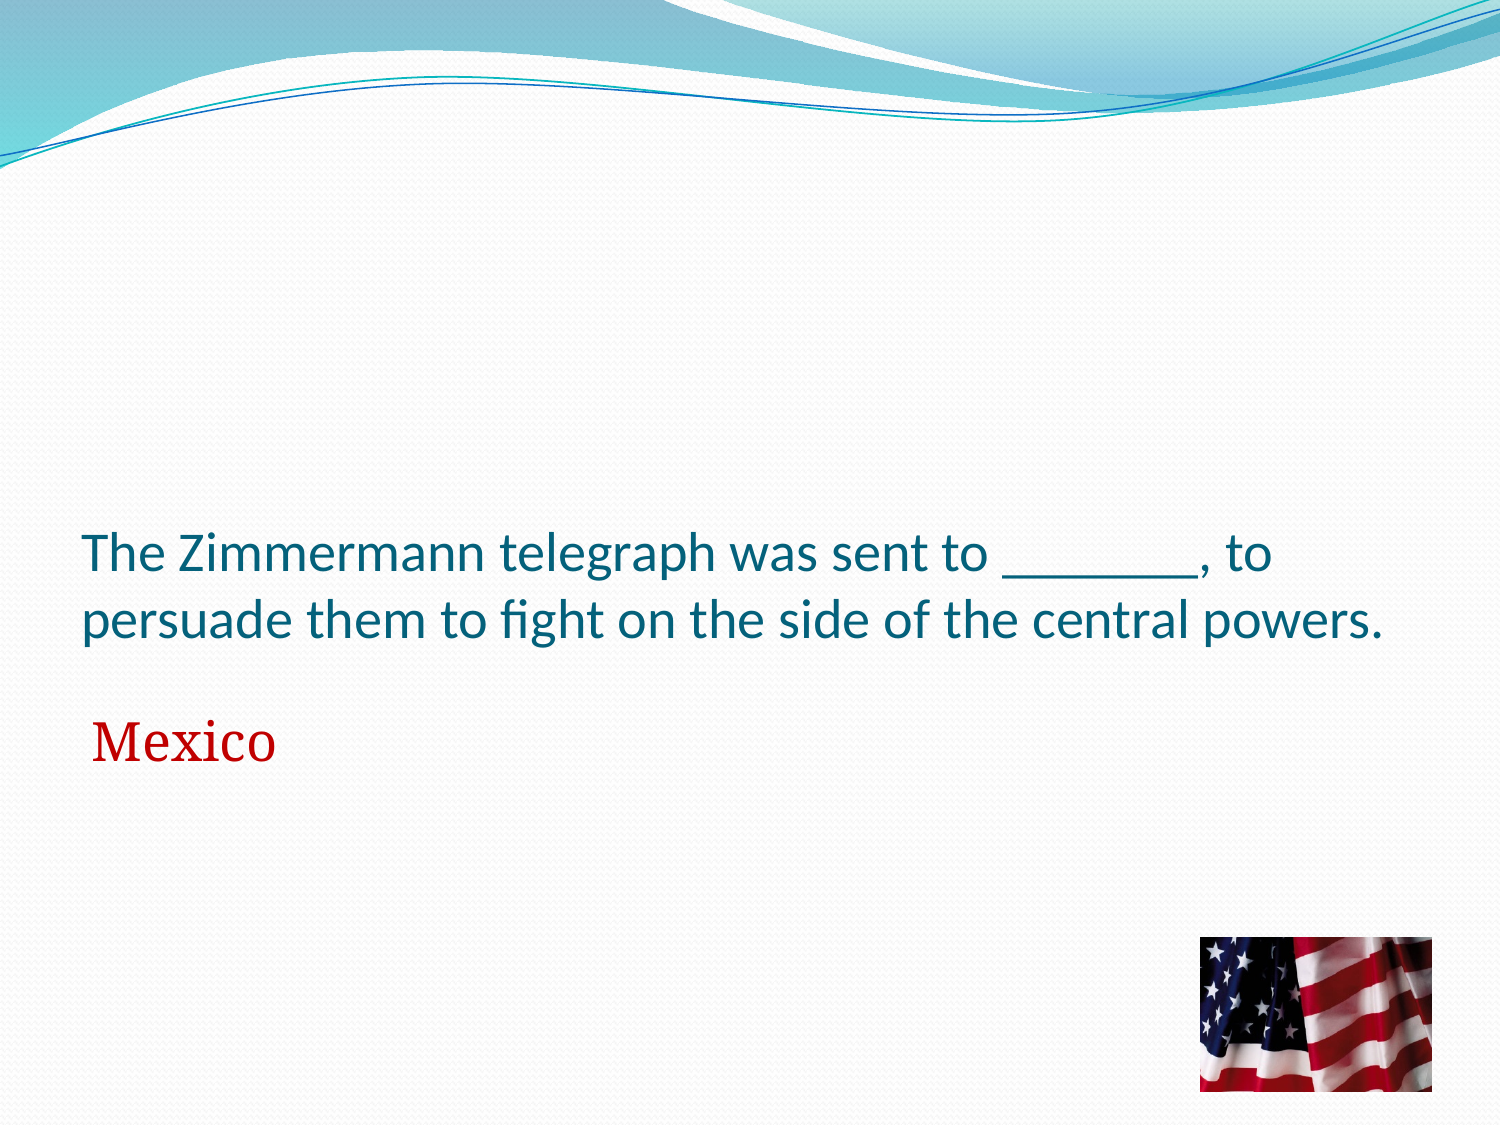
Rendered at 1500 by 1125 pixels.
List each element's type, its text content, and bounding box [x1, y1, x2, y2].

list Mexico [62, 699, 1413, 1125]
picture [1199, 937, 1432, 1092]
title The Zimmermann telegraph was sent to _______, to persuade them to fight on the side of the central powers. [81, 462, 1432, 650]
